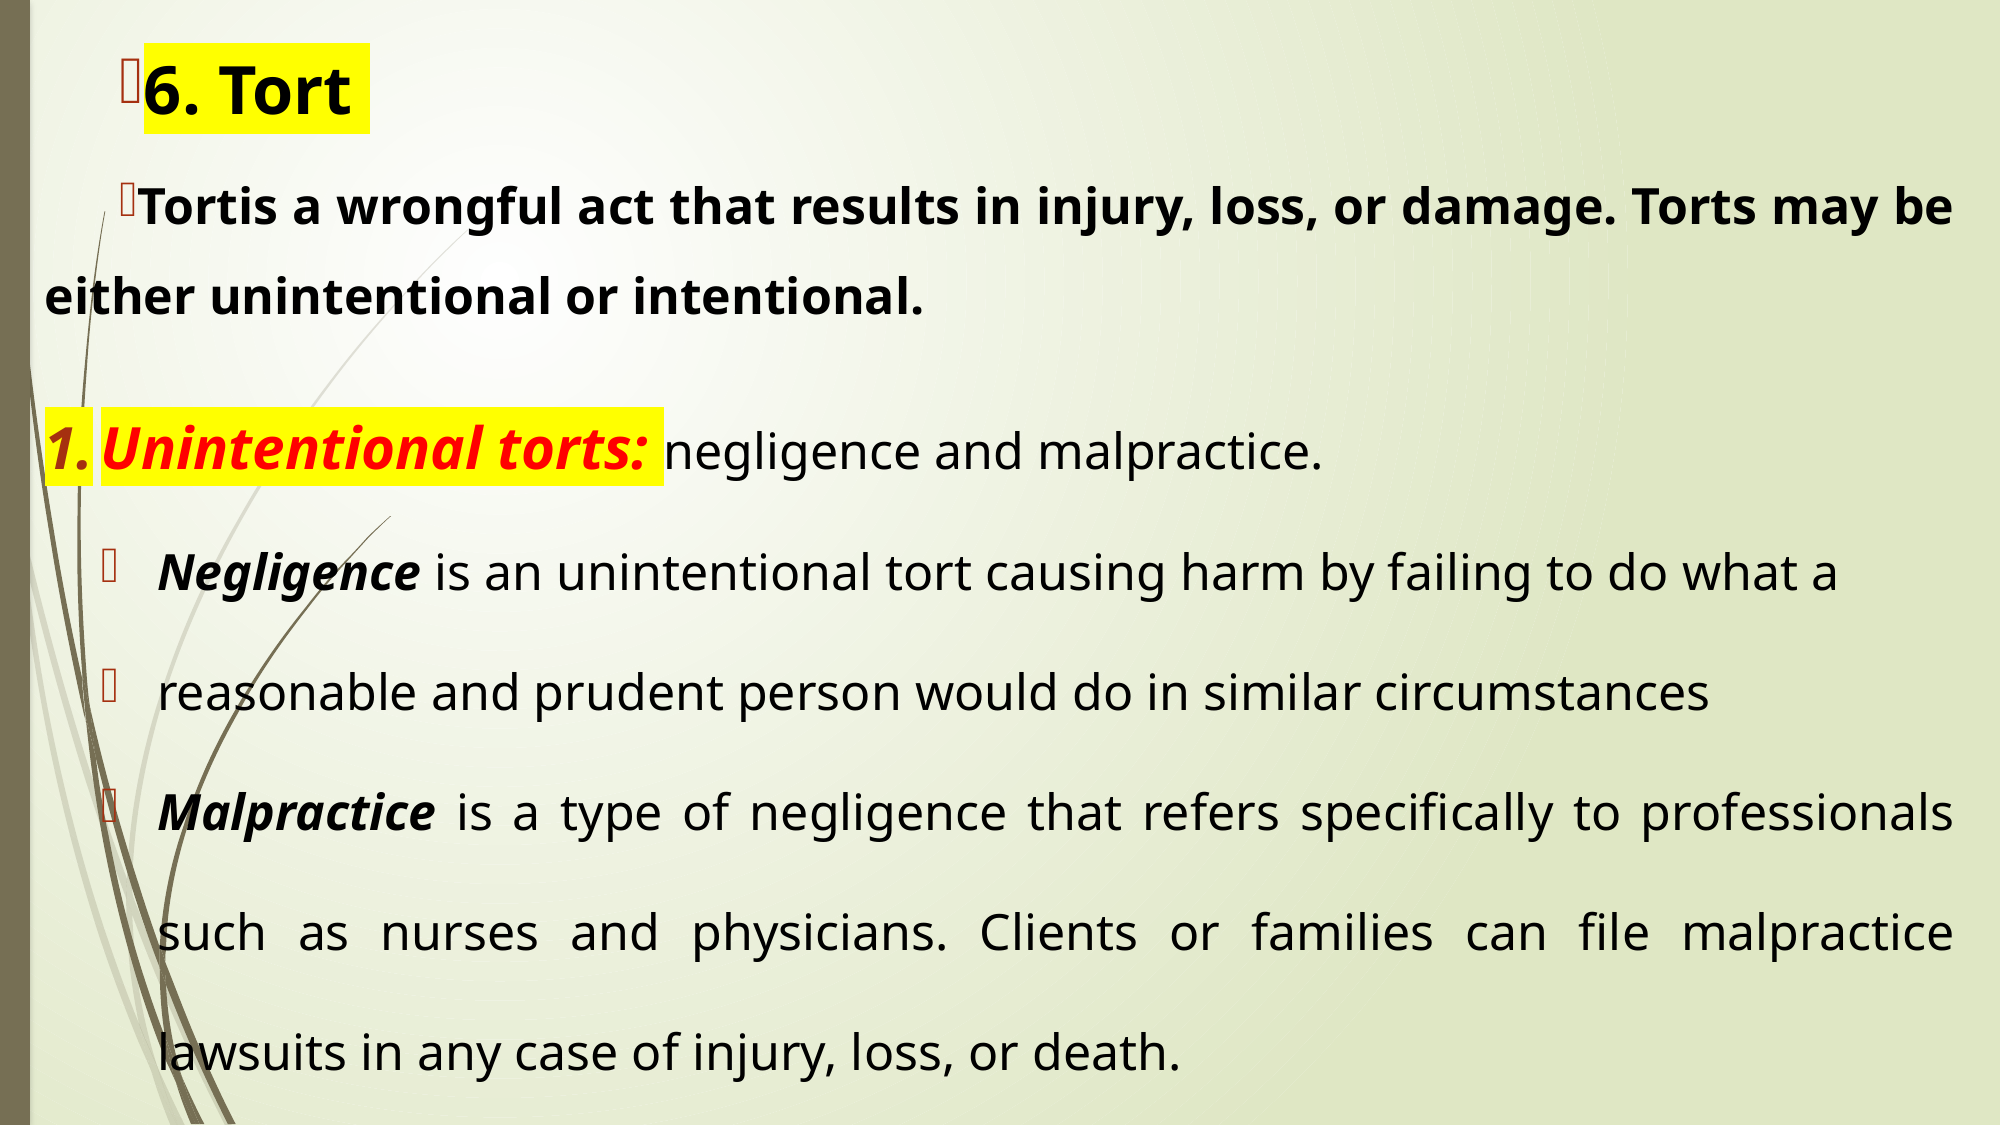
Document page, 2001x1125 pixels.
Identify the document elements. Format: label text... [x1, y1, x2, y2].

list 6. Tort Tortis a wrongful act that results in injury, loss, or damage. Torts may be either unintentional or intentional. Unintentional torts: negligence and malpractice. Negligence is an unintentional tort causing harm by failing to do what a reasonable and prudent person would do in similar circumstances Malpractice is a type of negligence that refers specifically to professionals such as nurses and physicians. Clients or families can file malpractice lawsuits in any case of injury, loss, or death. [29, 0, 1971, 1096]
